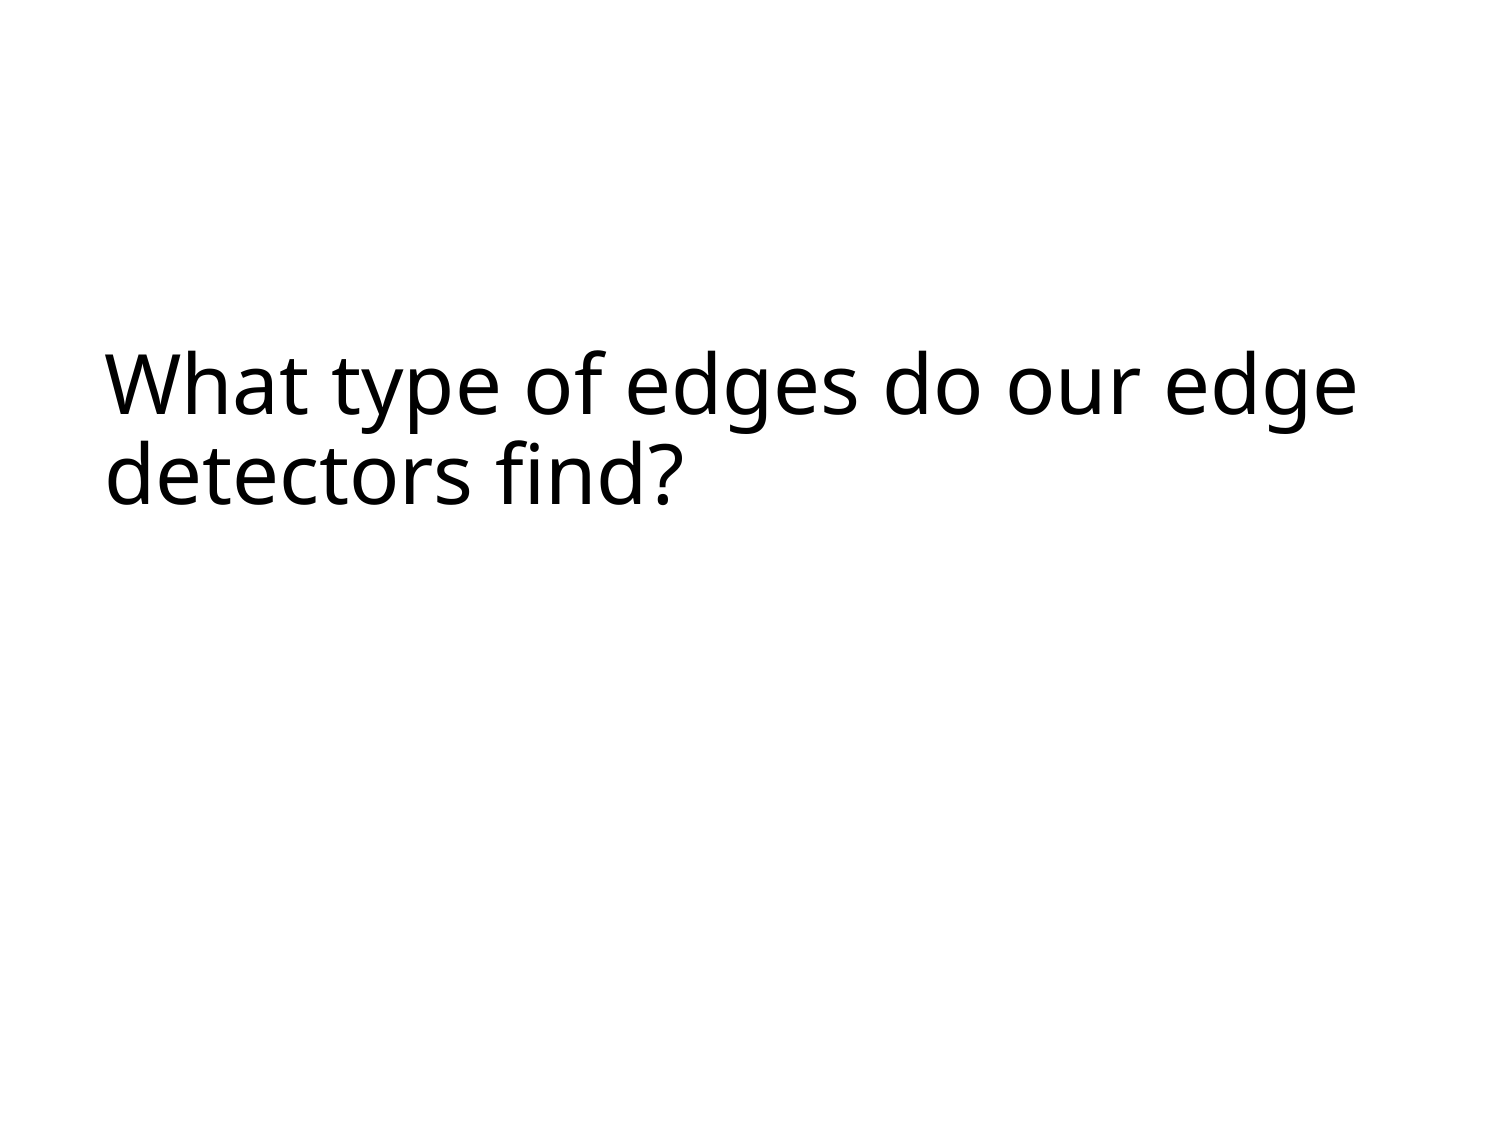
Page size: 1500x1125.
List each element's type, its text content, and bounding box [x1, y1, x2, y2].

title What type of edges do our edge detectors find? [89, 324, 1383, 542]
